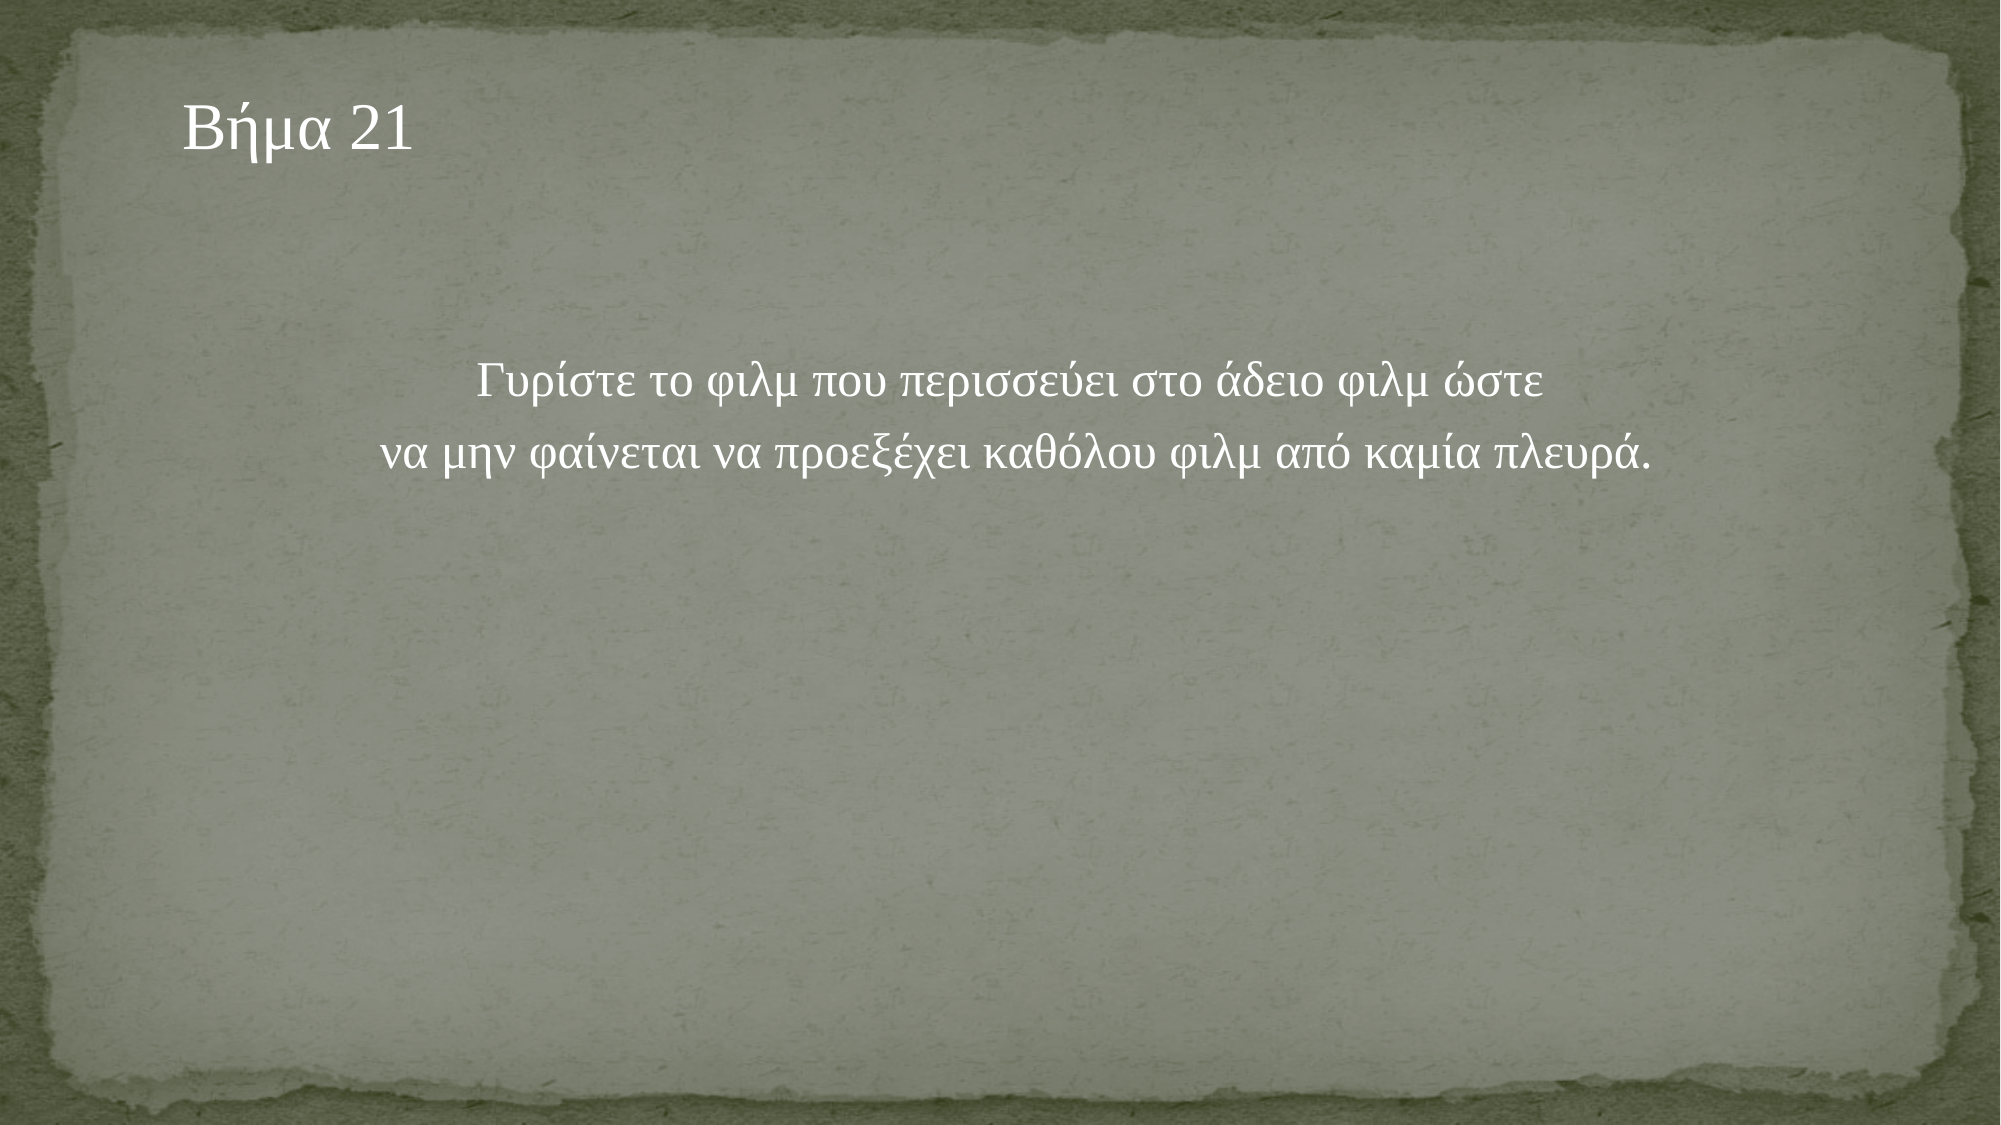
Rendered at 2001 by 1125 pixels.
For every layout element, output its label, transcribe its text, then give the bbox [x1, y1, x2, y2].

text_box Βήμα 21 [167, 75, 442, 171]
list Γυρίστε το φιλμ που περισσεύει στο άδειο φιλμ ώστε να μην φαίνεται να προεξέχει καθόλου φιλμ από καμία πλευρά. [112, 338, 1921, 507]
